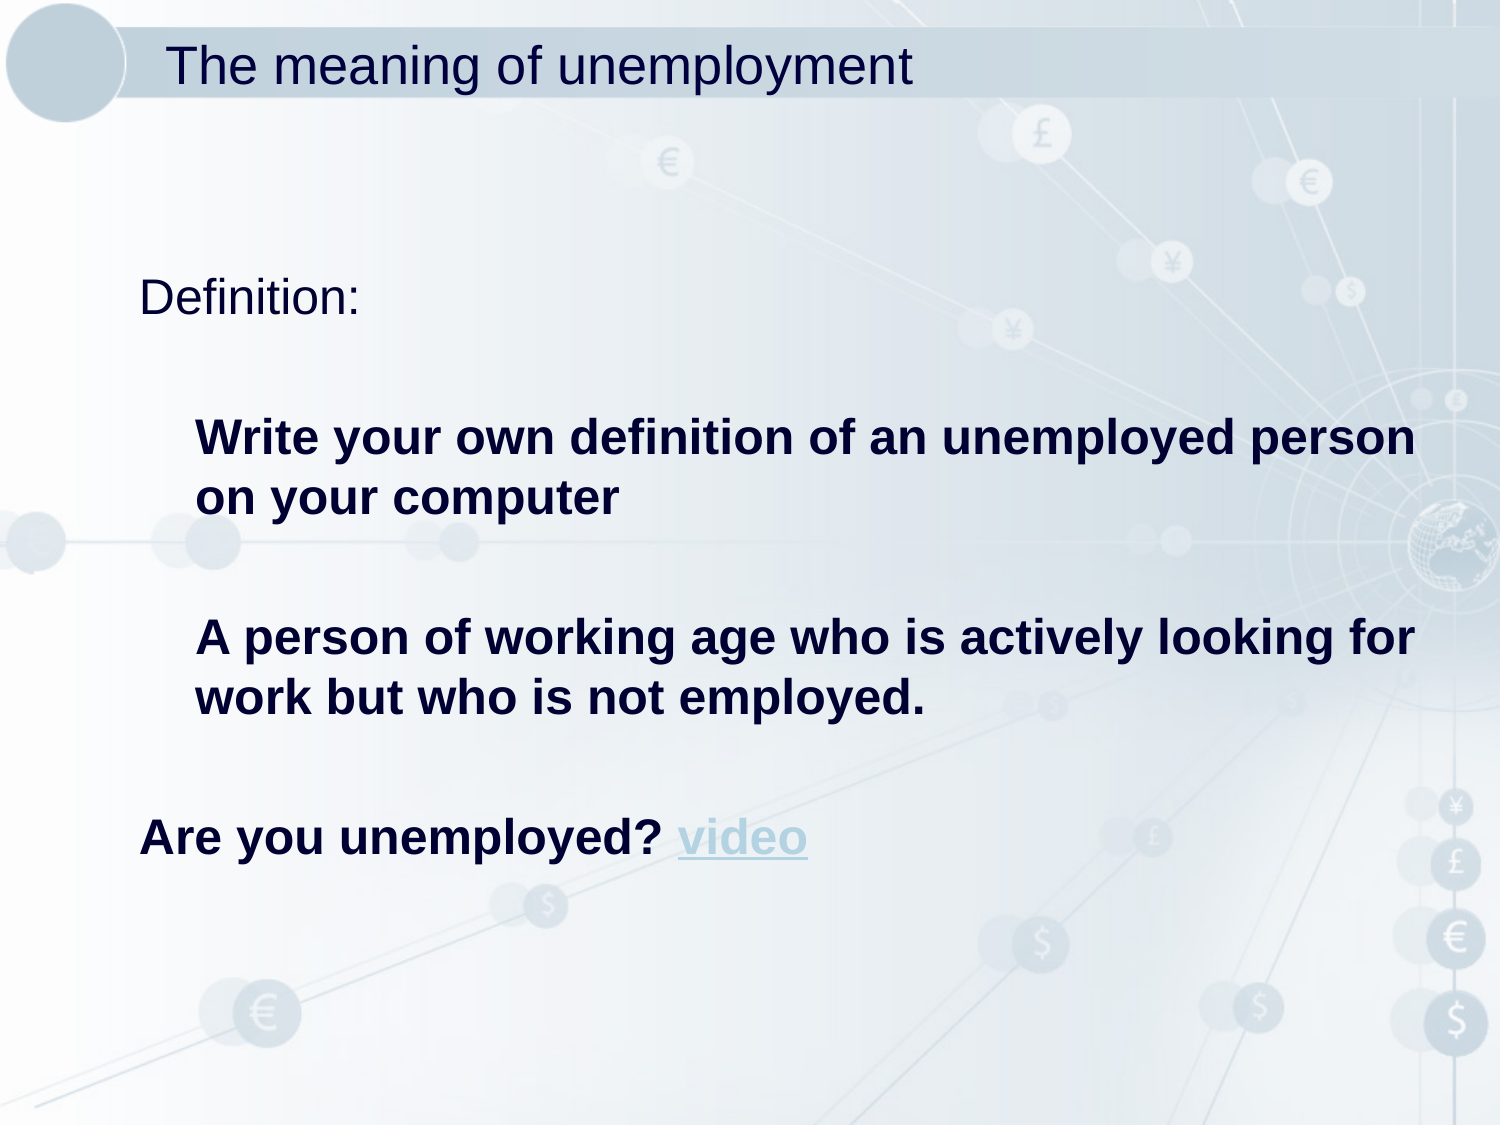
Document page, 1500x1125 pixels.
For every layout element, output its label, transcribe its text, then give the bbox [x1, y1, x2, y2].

list Definition: Write your own definition of an unemployed person on your computer A person of working age who is actively looking for work but who is not employed. Are you unemployed? video [123, 256, 1449, 1000]
picture [0, 0, 1500, 1125]
title The meaning of unemployment [149, 24, 1500, 103]
